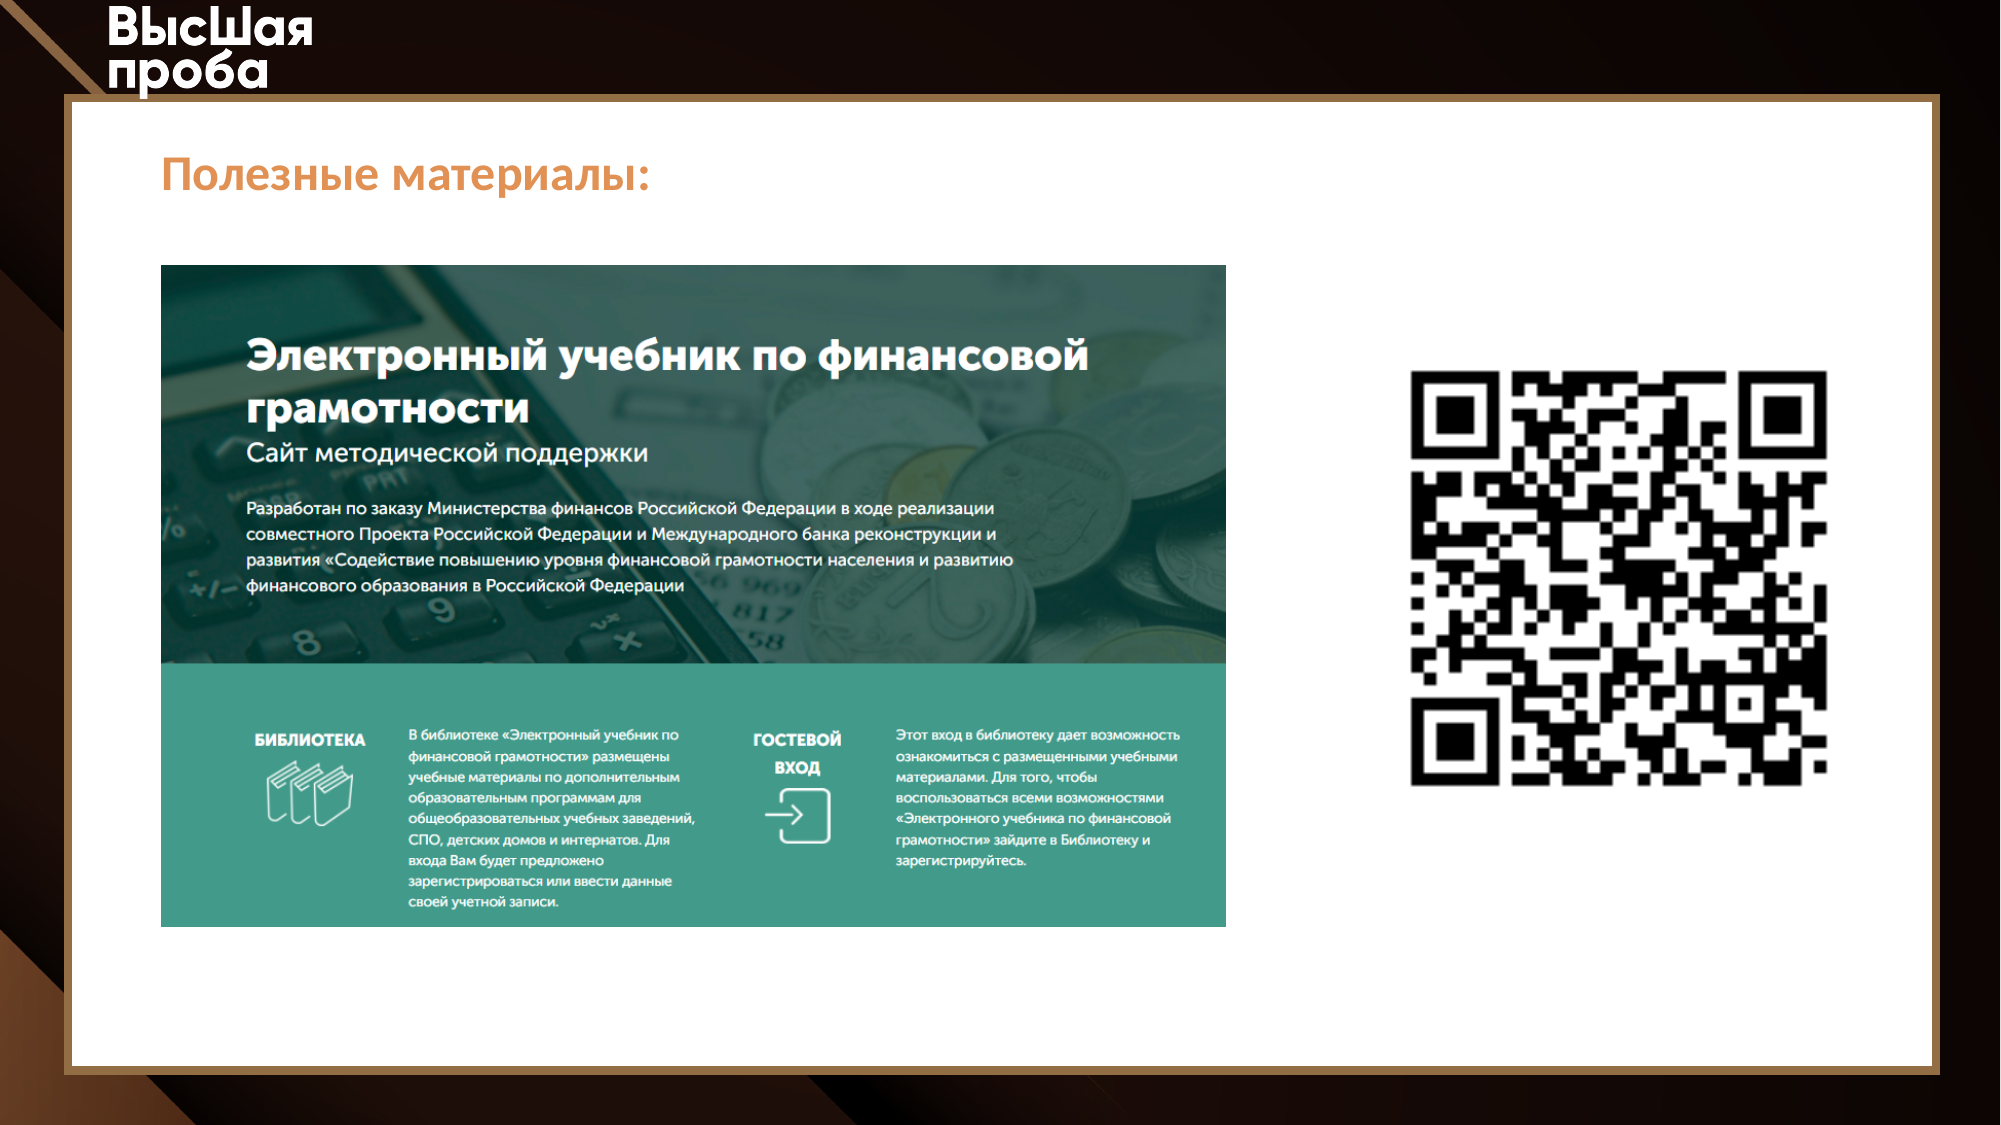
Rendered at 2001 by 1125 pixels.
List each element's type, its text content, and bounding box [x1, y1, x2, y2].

text_box Полезные материалы: [161, 140, 1828, 534]
text_box [67, 97, 1937, 1072]
text_box [565, 40, 1435, 99]
picture [0, 0, 2001, 1125]
